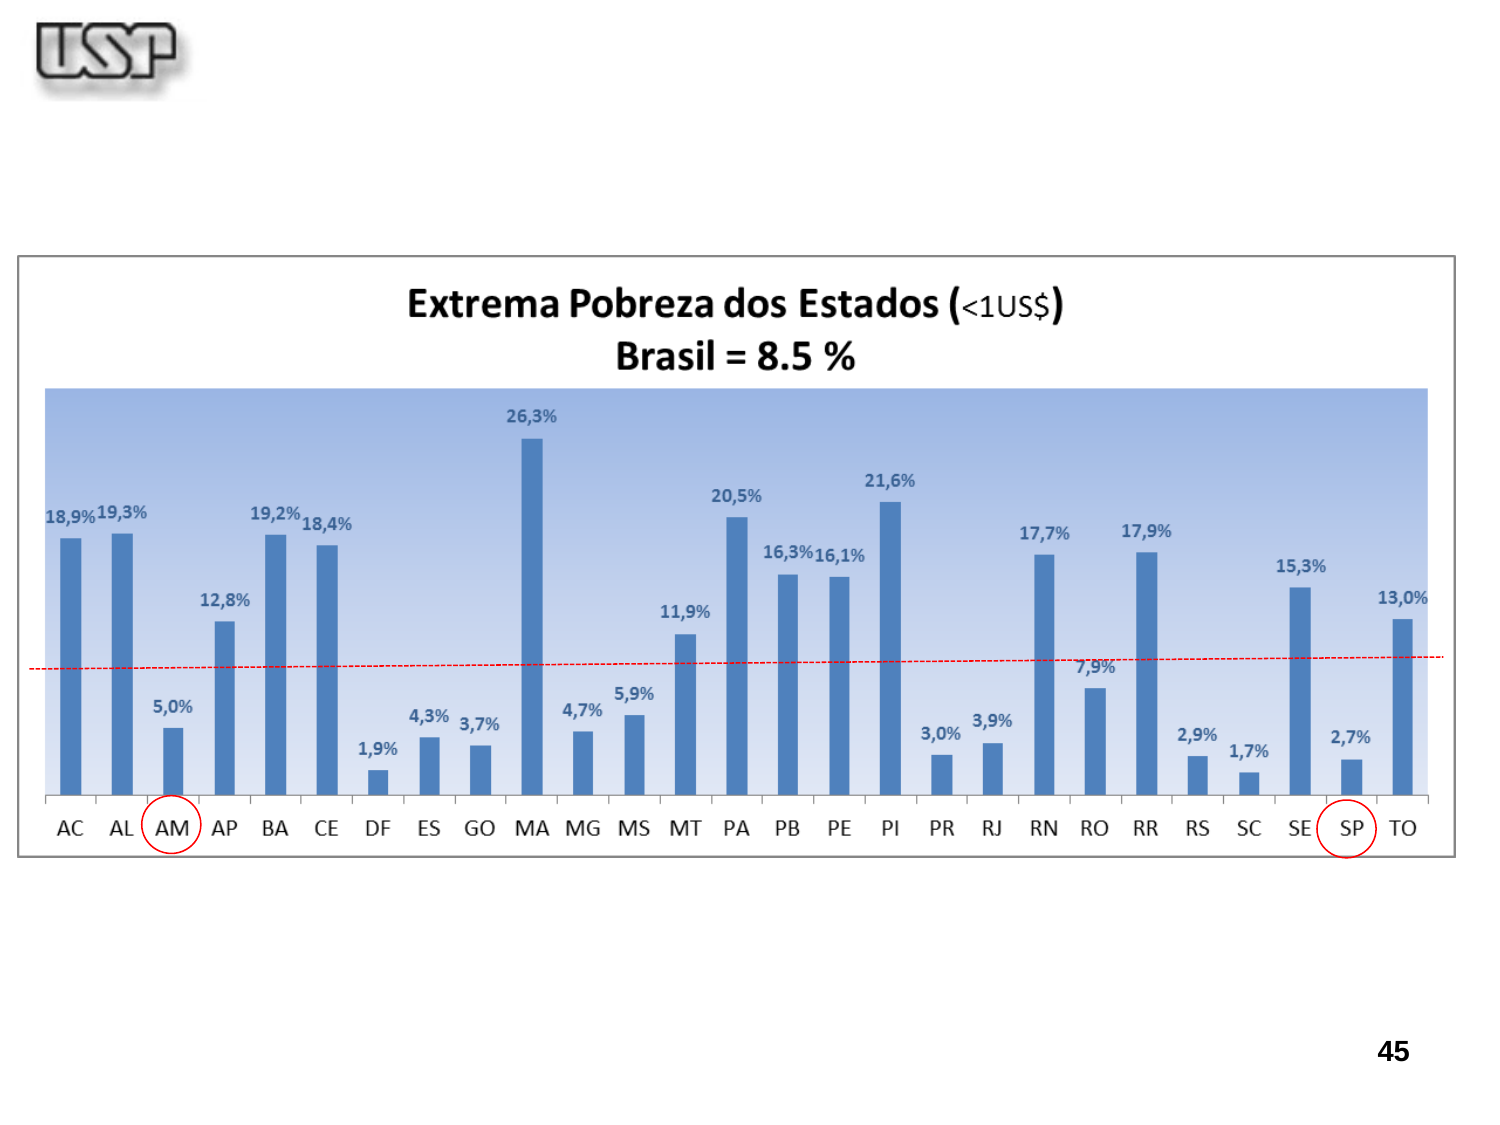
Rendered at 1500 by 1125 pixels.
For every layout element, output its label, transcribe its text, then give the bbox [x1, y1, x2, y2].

slide_number 45 [1074, 1024, 1426, 1103]
picture [8, 4, 207, 105]
picture [17, 255, 1456, 858]
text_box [29, 656, 1444, 670]
